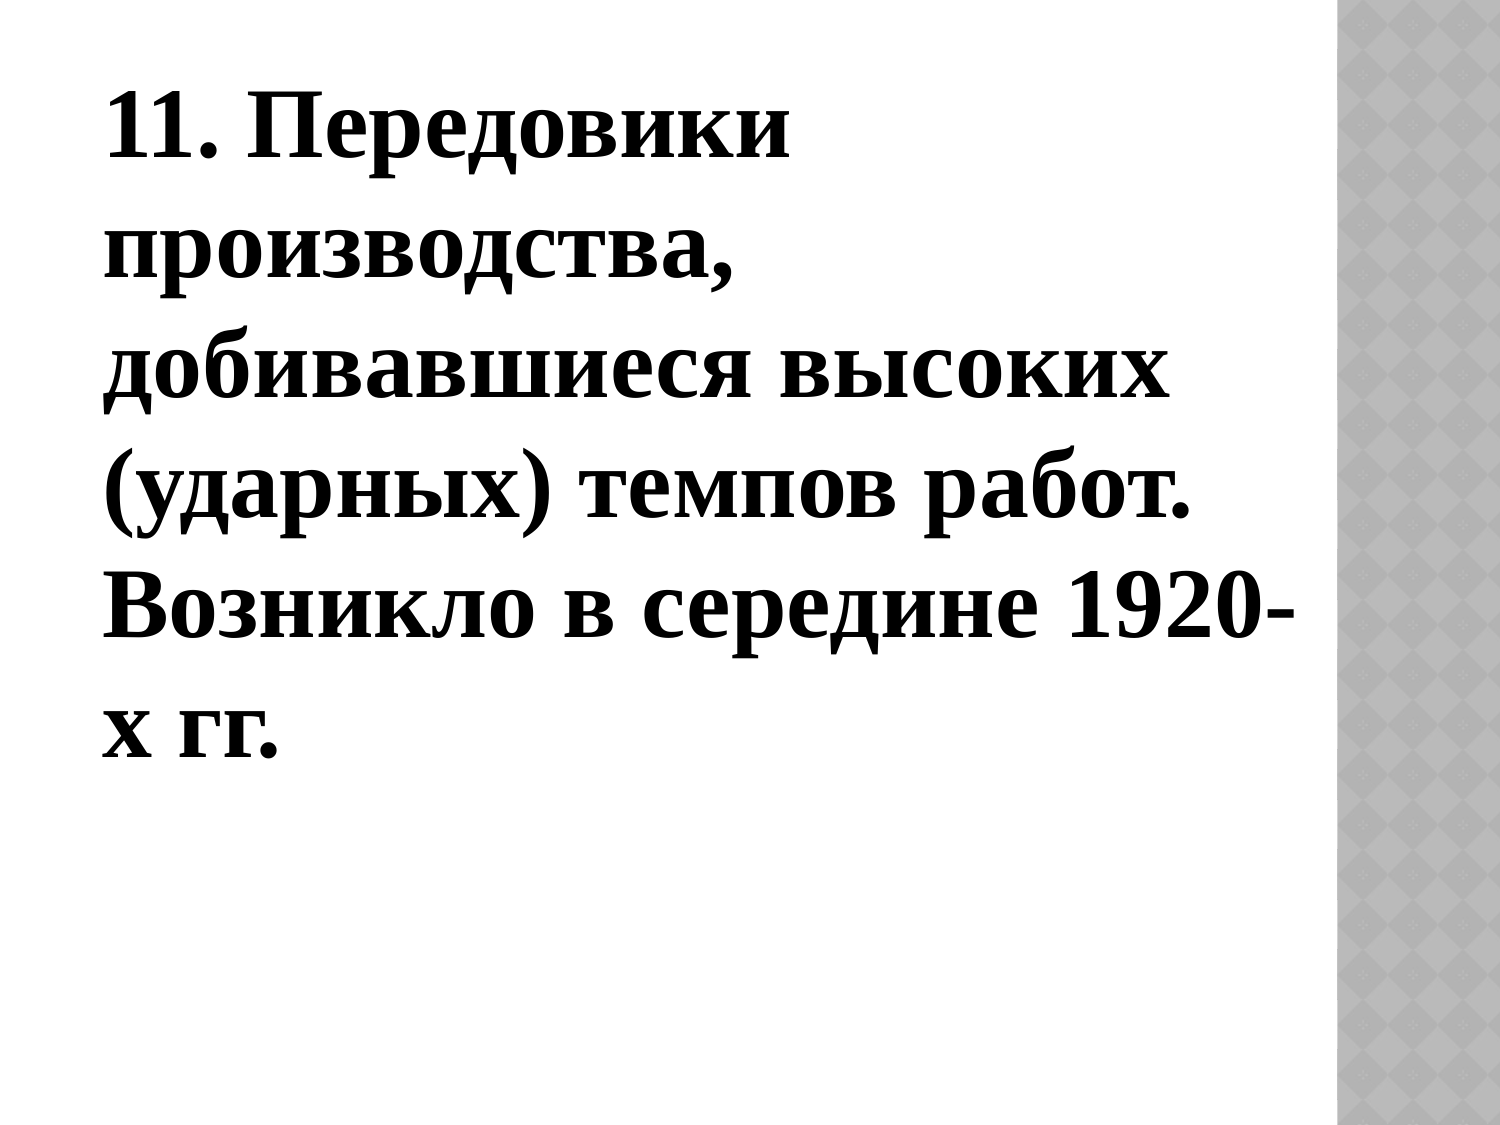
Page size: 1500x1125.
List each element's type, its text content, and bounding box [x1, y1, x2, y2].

text_box 11. Передовики производства, добивавшиеся высоких (ударных) темпов работ. Возникло в середине 1920-х гг. [87, 49, 1338, 785]
